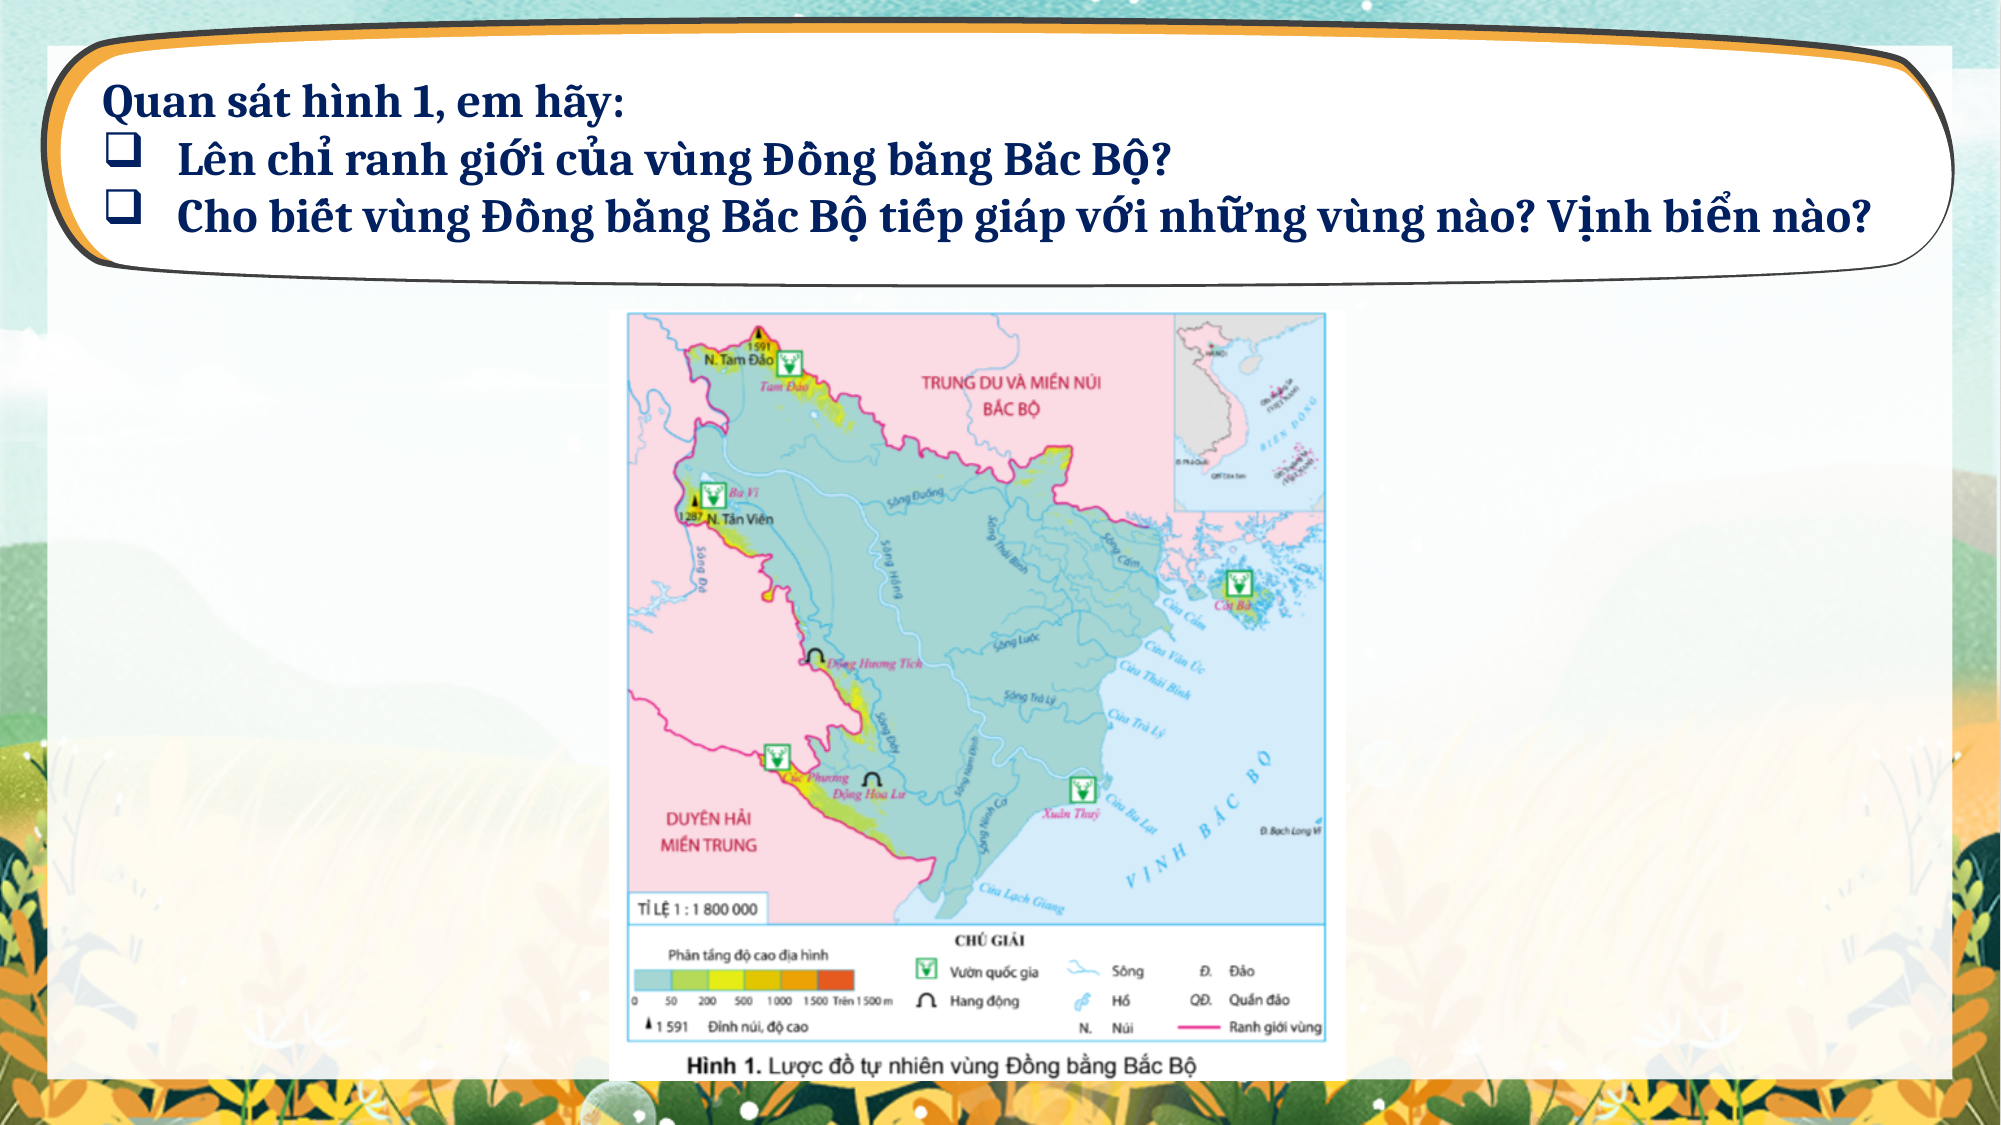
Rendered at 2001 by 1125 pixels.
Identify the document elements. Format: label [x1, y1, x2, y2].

picture [0, 0, 2000, 1125]
text_box [43, 19, 1952, 285]
